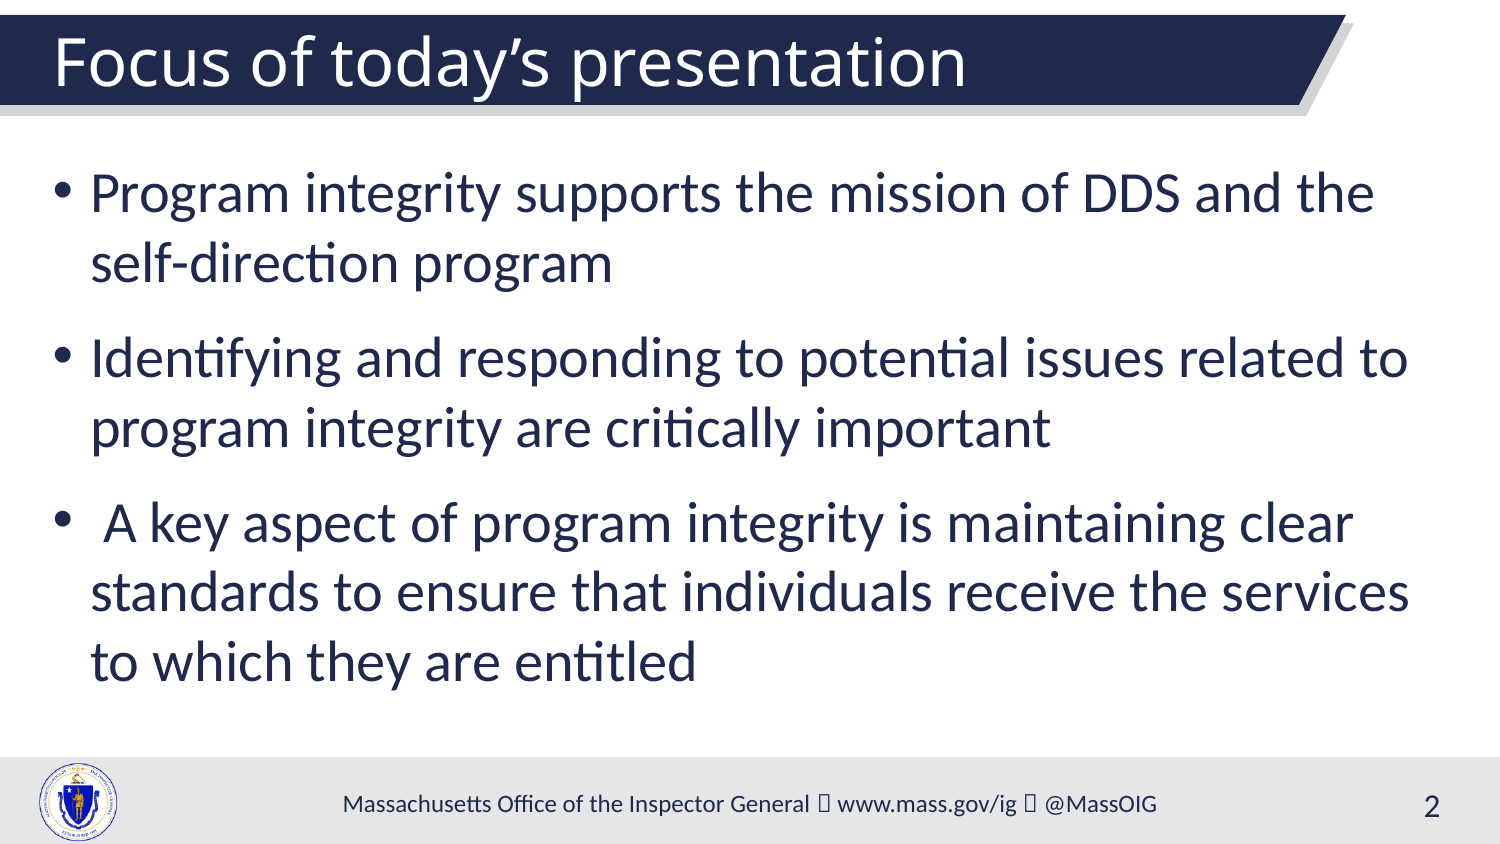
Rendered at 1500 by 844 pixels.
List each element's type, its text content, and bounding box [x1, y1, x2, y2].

list Program integrity supports the mission of DDS and the self-direction program Identifying and responding to potential issues related to program integrity are critically important A key aspect of program integrity is maintaining clear standards to ensure that individuals receive the services to which they are entitled [37, 146, 1463, 732]
picture [0, 23, 1354, 116]
list Focus of today’s presentation [37, 28, 1283, 92]
picture [37, 761, 119, 843]
